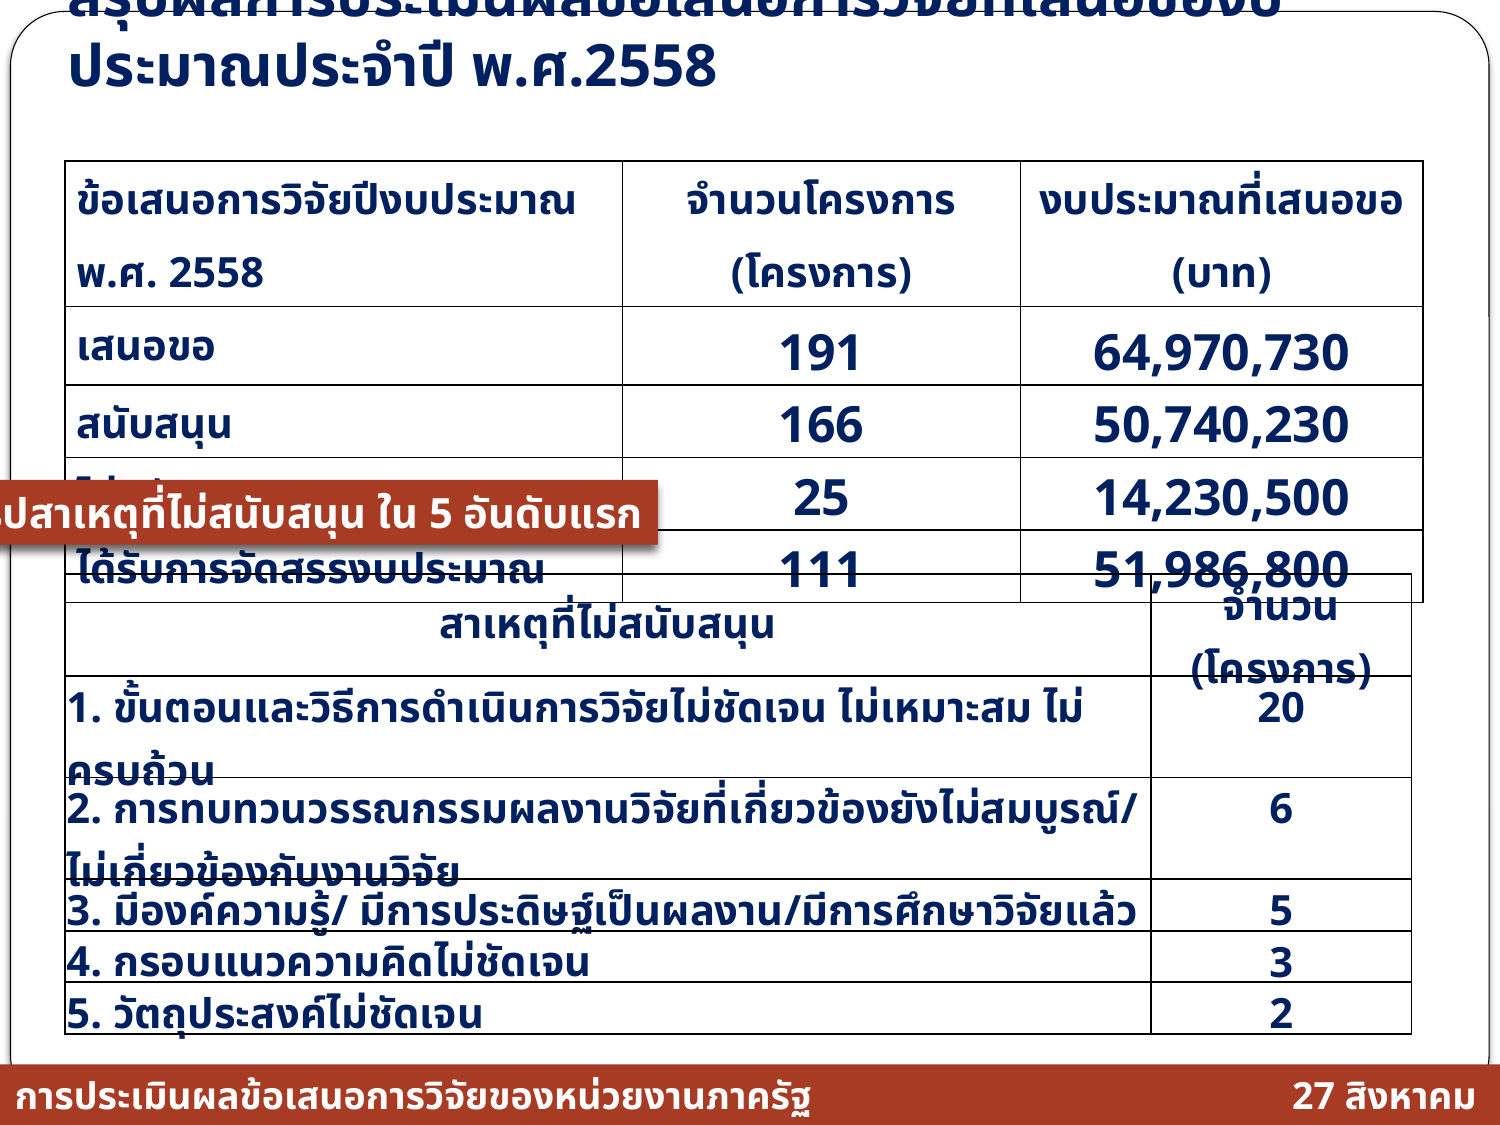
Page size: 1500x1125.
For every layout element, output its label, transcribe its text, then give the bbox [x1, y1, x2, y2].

text_box การประเมินผลข้อเสนอการวิจัยของหน่วยงานภาครัฐ [0, 1064, 1277, 1125]
text_box 27 สิงหาคม 2558 [1277, 1064, 1500, 1125]
table_cell 5 [1152, 880, 1411, 930]
table_header งบประมาณที่เสนอขอ (บาท) [1021, 162, 1422, 306]
table_cell 6 [1152, 778, 1411, 878]
table_cell 191 [623, 307, 1020, 384]
table_cell 50,740,230 [1021, 386, 1422, 457]
table_cell 3. มีองค์ความรู้/ มีการประดิษฐ์เป็นผลงาน/มีการศึกษาวิจัยแล้ว [66, 880, 1150, 930]
table_cell 51,986,800 [1021, 531, 1422, 602]
table_cell 25 [623, 458, 1020, 529]
table_cell 14,230,500 [1021, 458, 1422, 529]
title สรุปผลการประเมินผลข้อเสนอการวิจัยที่เสนอของบประมาณประจำปี พ.ศ.2558 [53, 19, 1500, 114]
table_cell 3 [1152, 932, 1411, 981]
text_box สรุปสาเหตุที่ไม่สนับสนุน ใน 5 อันดับแรก [0, 479, 658, 545]
table_header ข้อเสนอการวิจัยปีงบประมาณ พ.ศ. 2558 [66, 162, 622, 306]
table_cell 4. กรอบแนวความคิดไม่ชัดเจน [66, 932, 1150, 981]
table_cell เสนอขอ [66, 307, 622, 384]
table_header จำนวนโครงการ (โครงการ) [623, 162, 1020, 306]
table_cell 2. การทบทวนวรรณกรรมผลงานวิจัยที่เกี่ยวข้องยังไม่สมบูรณ์/ ไม่เกี่ยวข้องกับงานวิจัย [66, 778, 1150, 878]
table_cell 1. ขั้นตอนและวิธีการดำเนินการวิจัยไม่ชัดเจน ไม่เหมาะสม ไม่ครบถ้วน [66, 677, 1150, 777]
table_header สาเหตุที่ไม่สนับสนุน [66, 575, 1150, 675]
table_cell 5. วัตถุประสงค์ไม่ชัดเจน [66, 983, 1150, 1033]
table_cell ได้รับการจัดสรรงบประมาณ [66, 560, 622, 573]
table_header จำนวน (โครงการ) [1152, 575, 1411, 675]
table_cell 64,970,730 [1021, 307, 1422, 384]
table_cell 111 [623, 531, 1020, 573]
table_cell 166 [623, 386, 1020, 457]
table_cell 20 [1152, 677, 1411, 777]
table_cell สนับสนุน [66, 386, 622, 457]
table_cell ไม่สนับสนุน [66, 458, 622, 479]
table_cell 2 [1152, 983, 1411, 1033]
